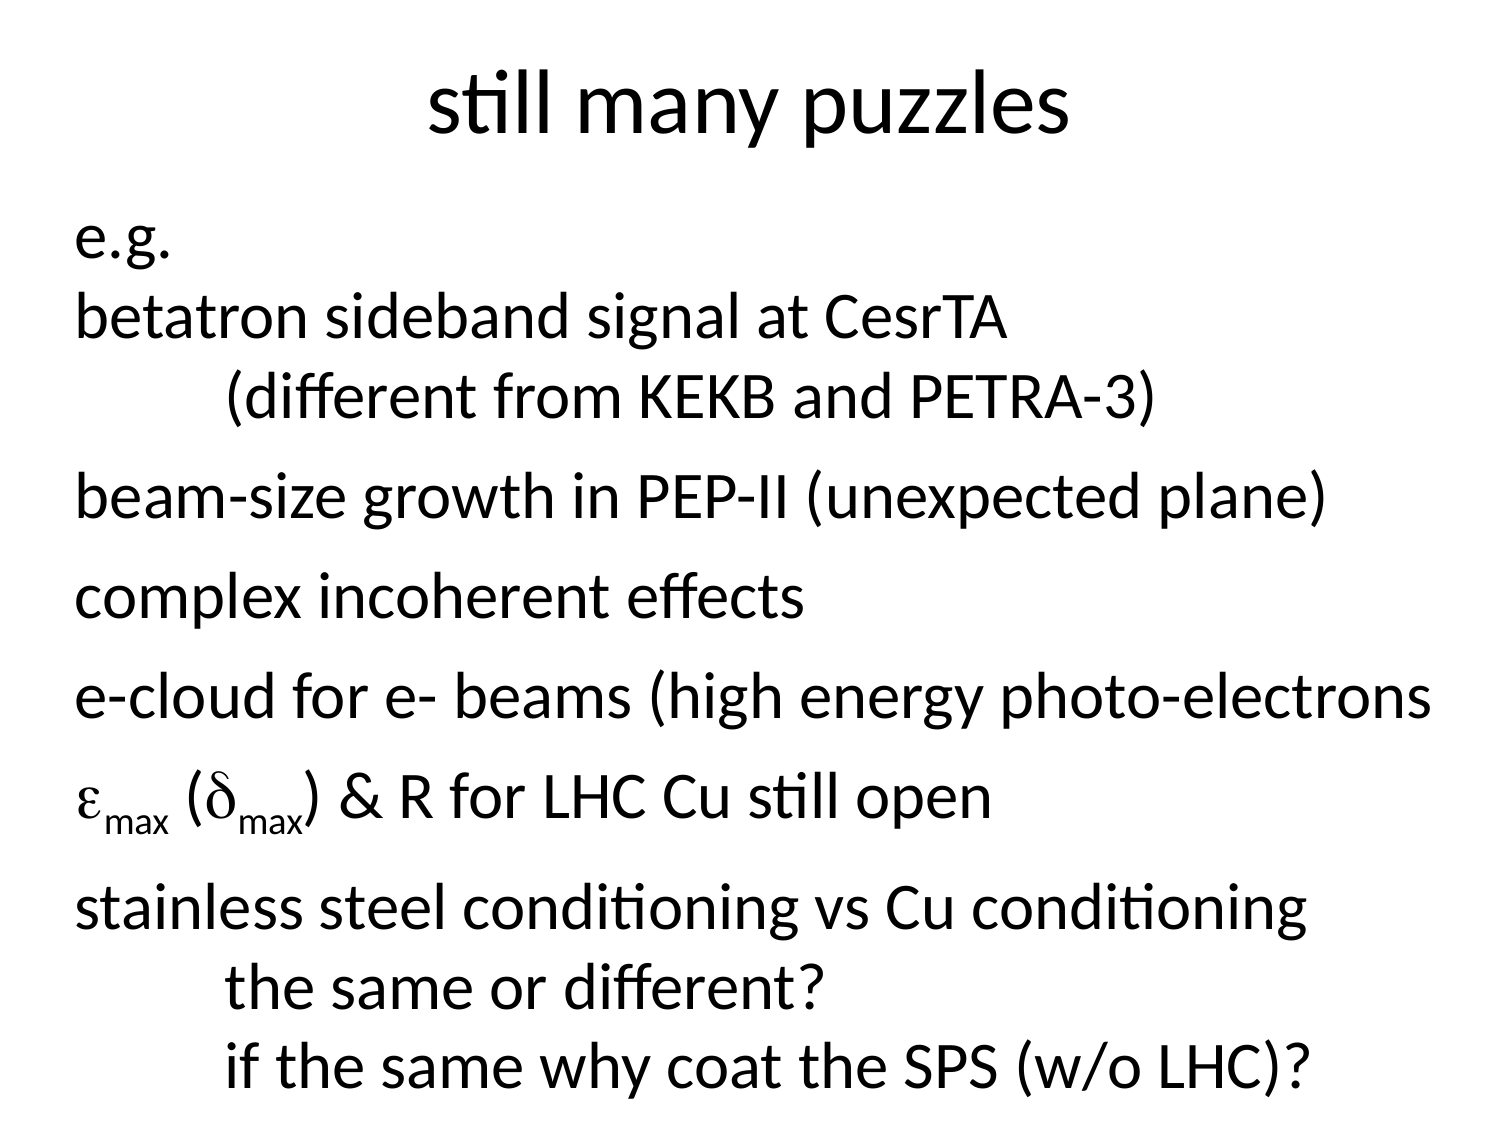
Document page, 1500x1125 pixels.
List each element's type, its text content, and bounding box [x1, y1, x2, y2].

title still many puzzles [74, 2, 1425, 184]
text_box e.g. betatron sideband signal at CesrTA (different from KEKB and PETRA-3) beam-size growth in PEP-II (unexpected plane) complex incoherent effects e-cloud for e- beams (high energy photo-electrons emax (dmax) & R for LHC Cu still open stainless steel conditioning vs Cu conditioning the same or different? if the same why coat the SPS (w/o LHC)? [59, 184, 1449, 1125]
